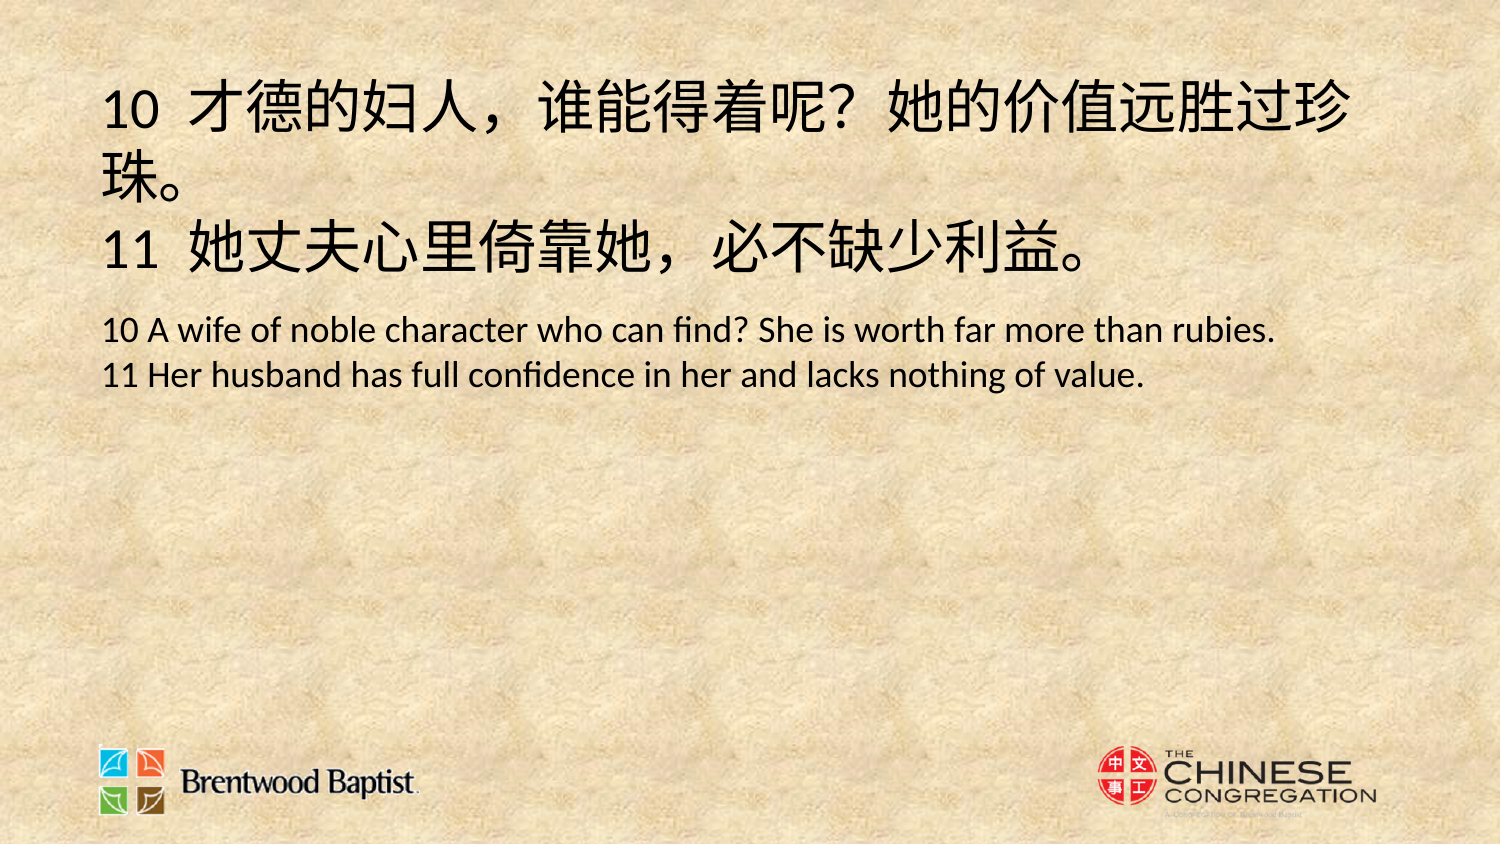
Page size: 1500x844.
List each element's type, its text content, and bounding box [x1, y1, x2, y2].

picture [0, 0, 1500, 844]
text_box 10 才德的妇人，谁能得着呢？她的价值远胜过珍珠。 11 她丈夫心里倚靠她，必不缺少利益。 10 A wife of noble character who can find? She is worth far more than rubies. 11 Her husband has full confidence in her and lacks nothing of value. [85, 62, 1407, 448]
